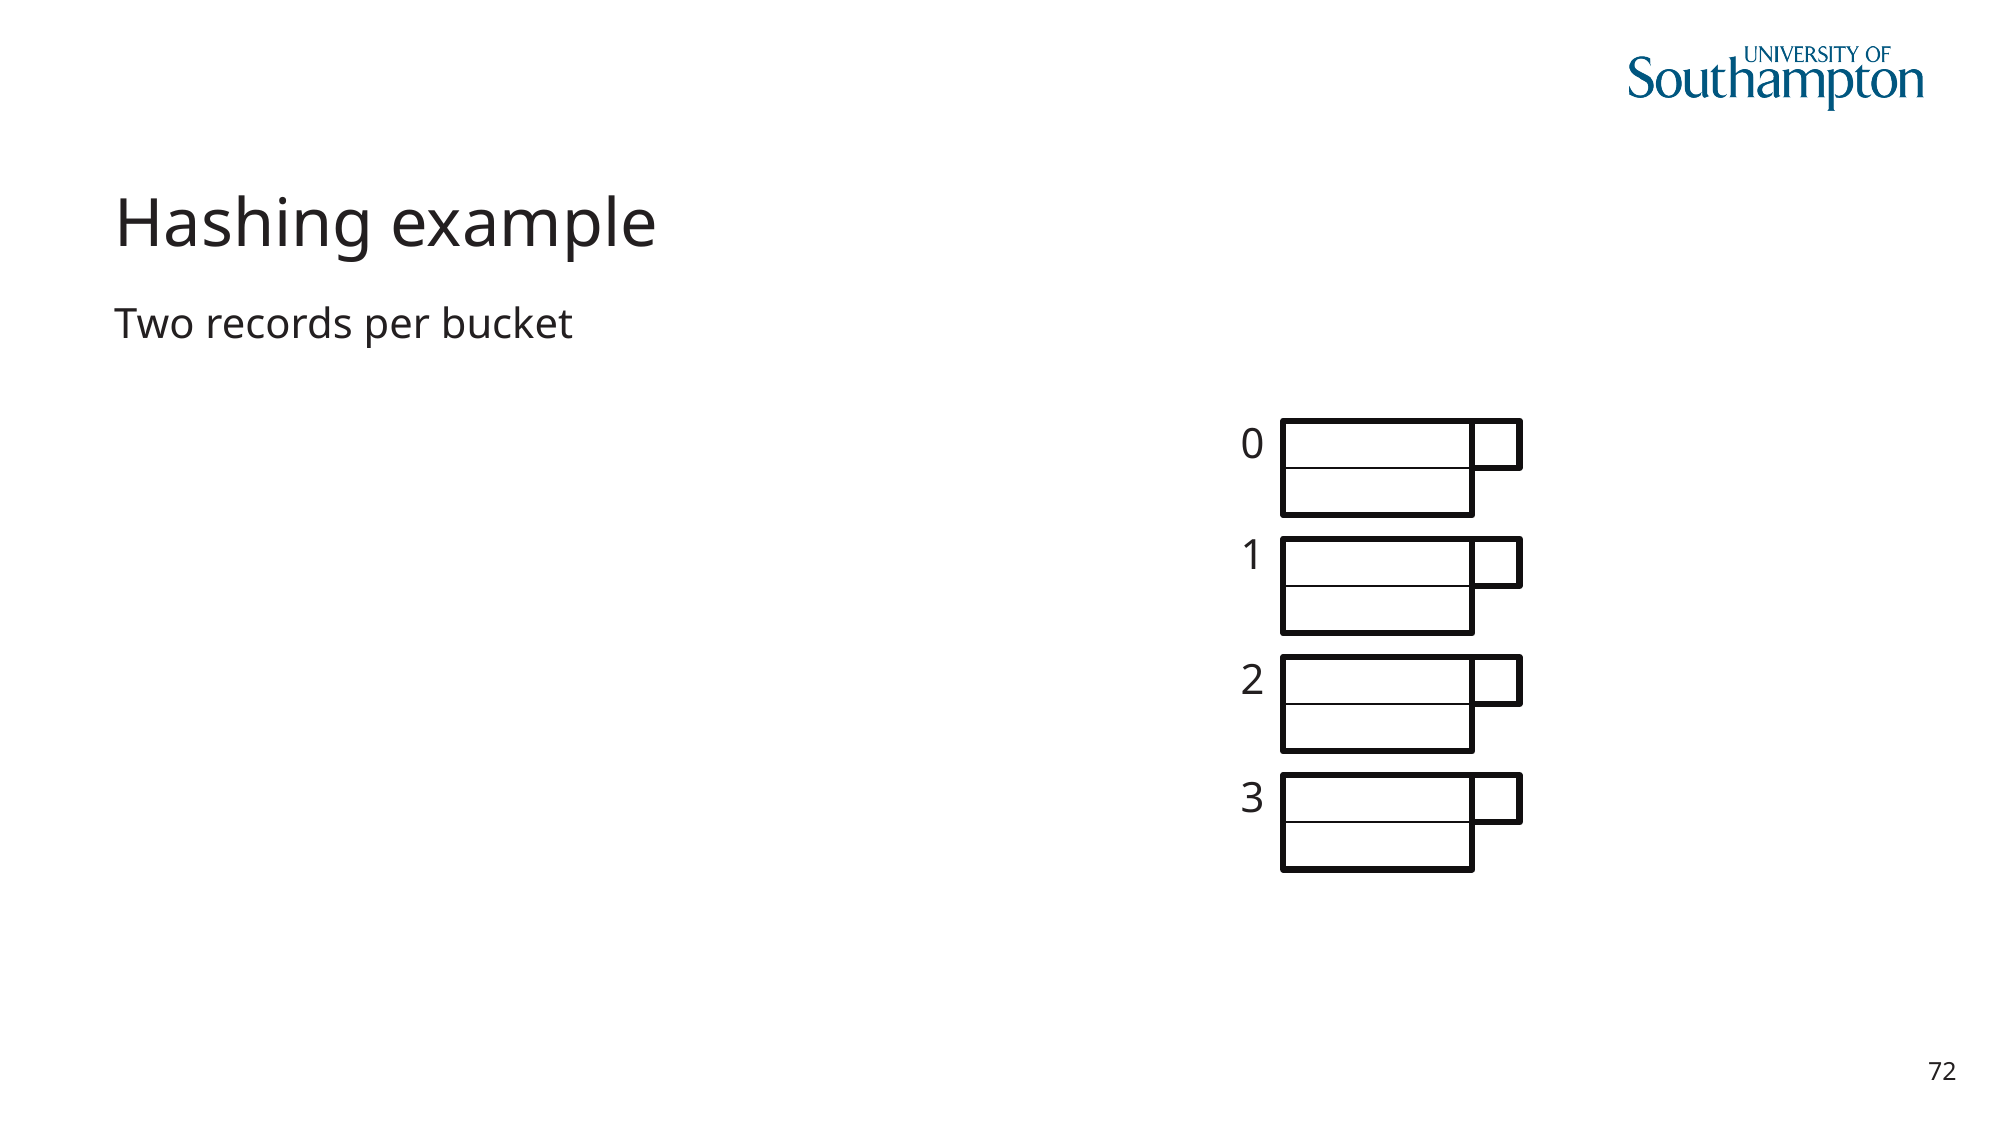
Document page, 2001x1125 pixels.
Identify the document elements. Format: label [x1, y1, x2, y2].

picture [1629, 71, 1648, 95]
text_box [1283, 420, 1520, 516]
picture [1869, 48, 1877, 60]
text_box [1225, 763, 1280, 829]
text_box [1225, 645, 1280, 710]
text_box [1283, 538, 1520, 634]
list [102, 290, 989, 1024]
picture [1629, 46, 1924, 111]
text_box [1225, 520, 1280, 586]
title [102, 113, 1898, 268]
text_box [1225, 408, 1280, 474]
text_box [1283, 775, 1520, 870]
text_box [1283, 656, 1520, 752]
